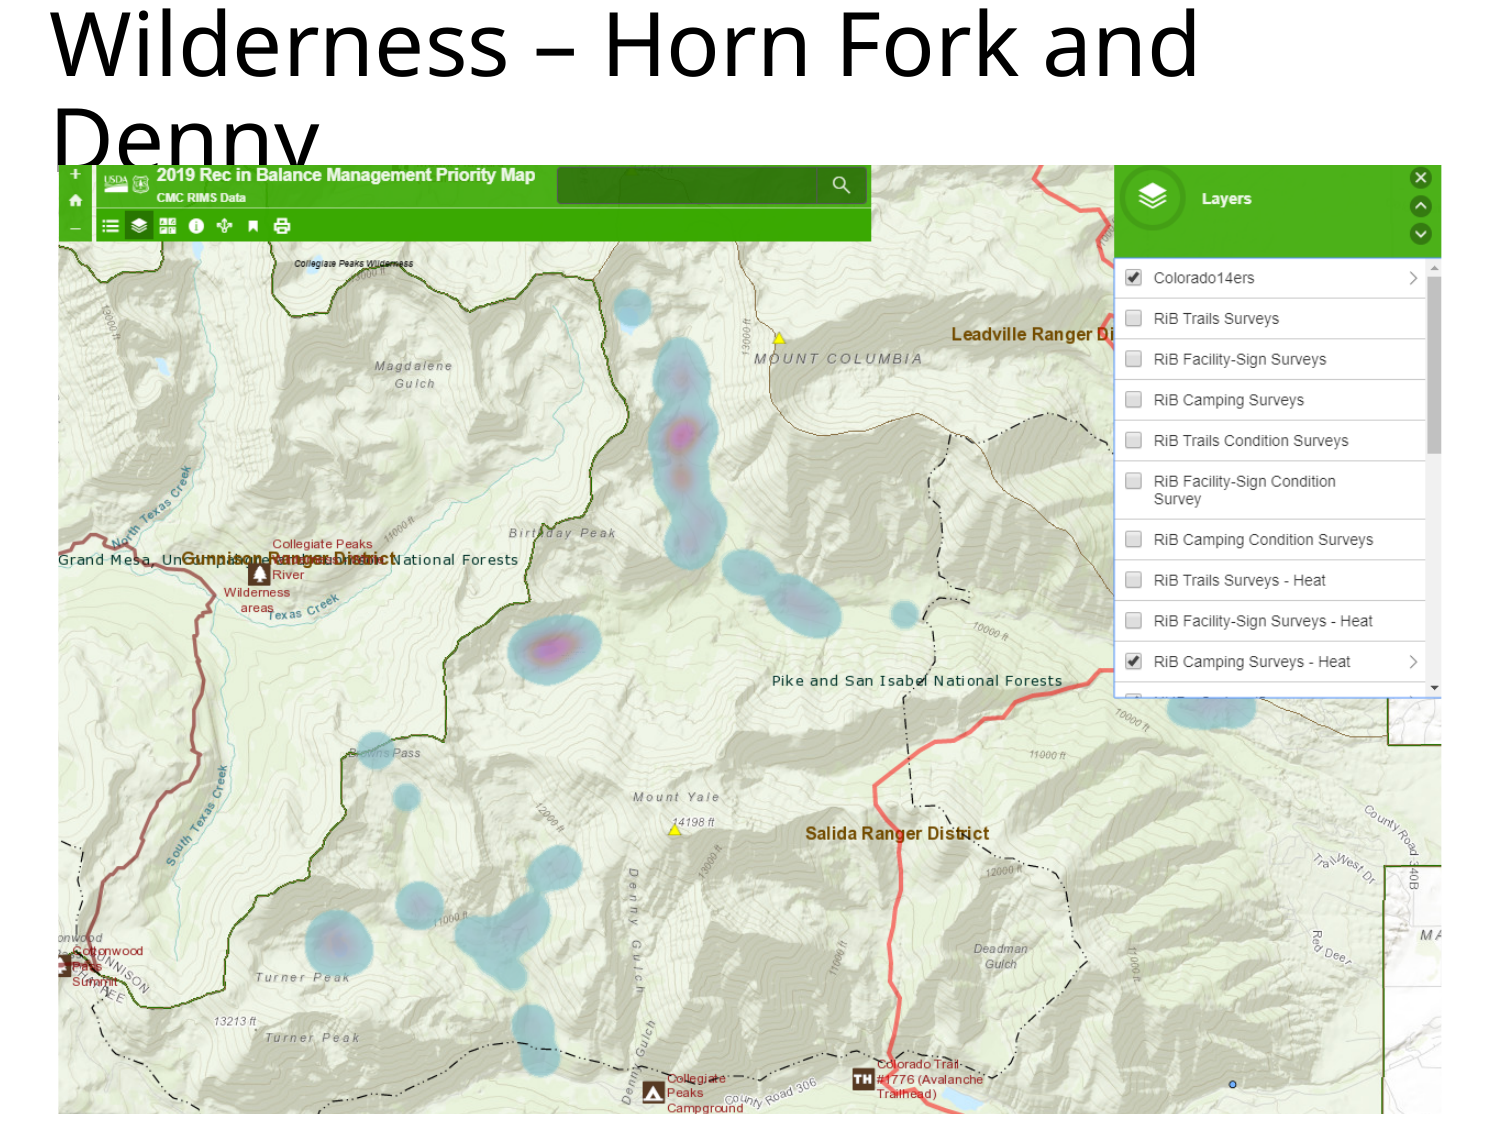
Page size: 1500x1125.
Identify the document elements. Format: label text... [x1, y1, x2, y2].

picture [58, 165, 1442, 1114]
title Wilderness – Horn Fork and Denny [41, 0, 1459, 206]
